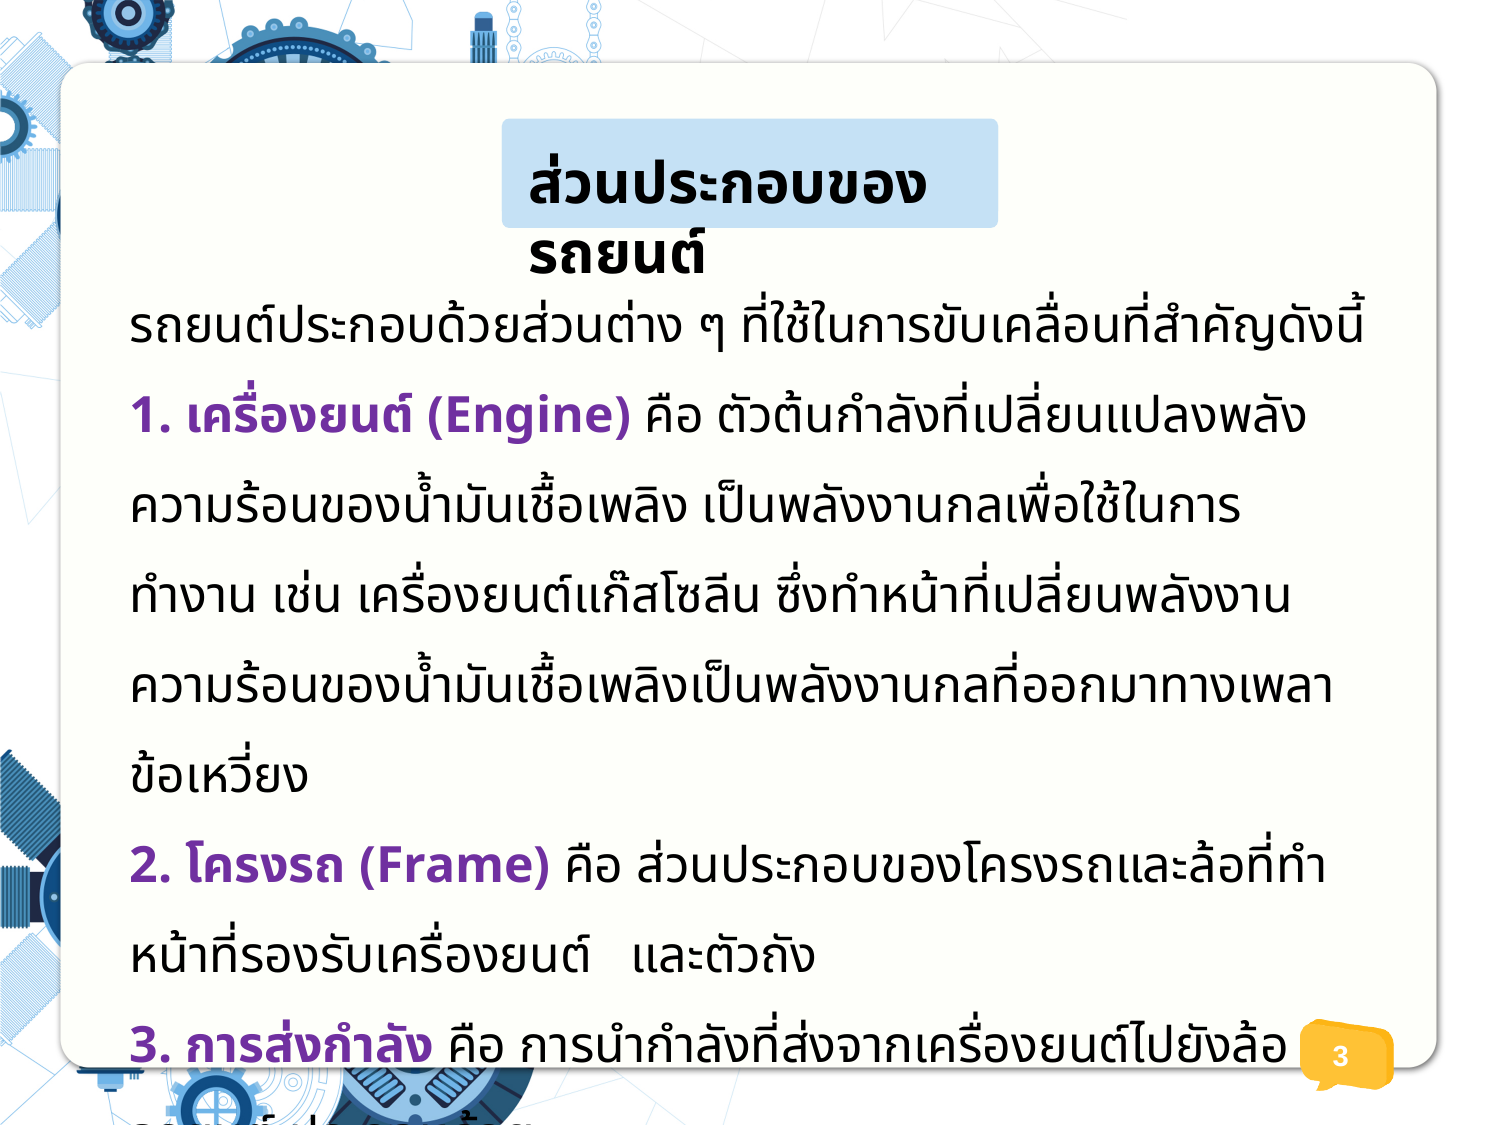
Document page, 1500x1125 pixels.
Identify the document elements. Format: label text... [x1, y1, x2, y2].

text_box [501, 118, 999, 229]
text_box ส่วนประกอบของรถยนต์ [513, 237, 987, 255]
text_box รถยนต์ประกอบด้วยส่วนต่าง ๆ ที่ใช้ในการขับเคลื่อนที่สำคัญดังนี้ 1. เครื่องยนต์ (Engine) คือ ตัวต้นกำลังที่เปลี่ยนแปลงพลังความร้อนของน้ำมันเชื้อเพลิง เป็นพลังงานกลเพื่อใช้ในการทำงาน เช่น เครื่องยนต์แก๊สโซลีน ซึ่งทำหน้าที่เปลี่ยนพลังงานความร้อนของน้ำมันเชื้อเพลิงเป็นพลังงานกลที่ออกมาทางเพลาข้อเหวี่ยง 2. โครงรถ (Frame) คือ ส่วนประกอบของโครงรถและล้อที่ทำหน้าที่รองรับเครื่องยนต์ และตัวถัง 3. การส่งกำลัง คือ การนำกำลังที่ส่งจากเครื่องยนต์ไปยังล้อรถยนต์ ประกอบด้วย [114, 255, 1386, 1125]
picture [0, 0, 1500, 1125]
